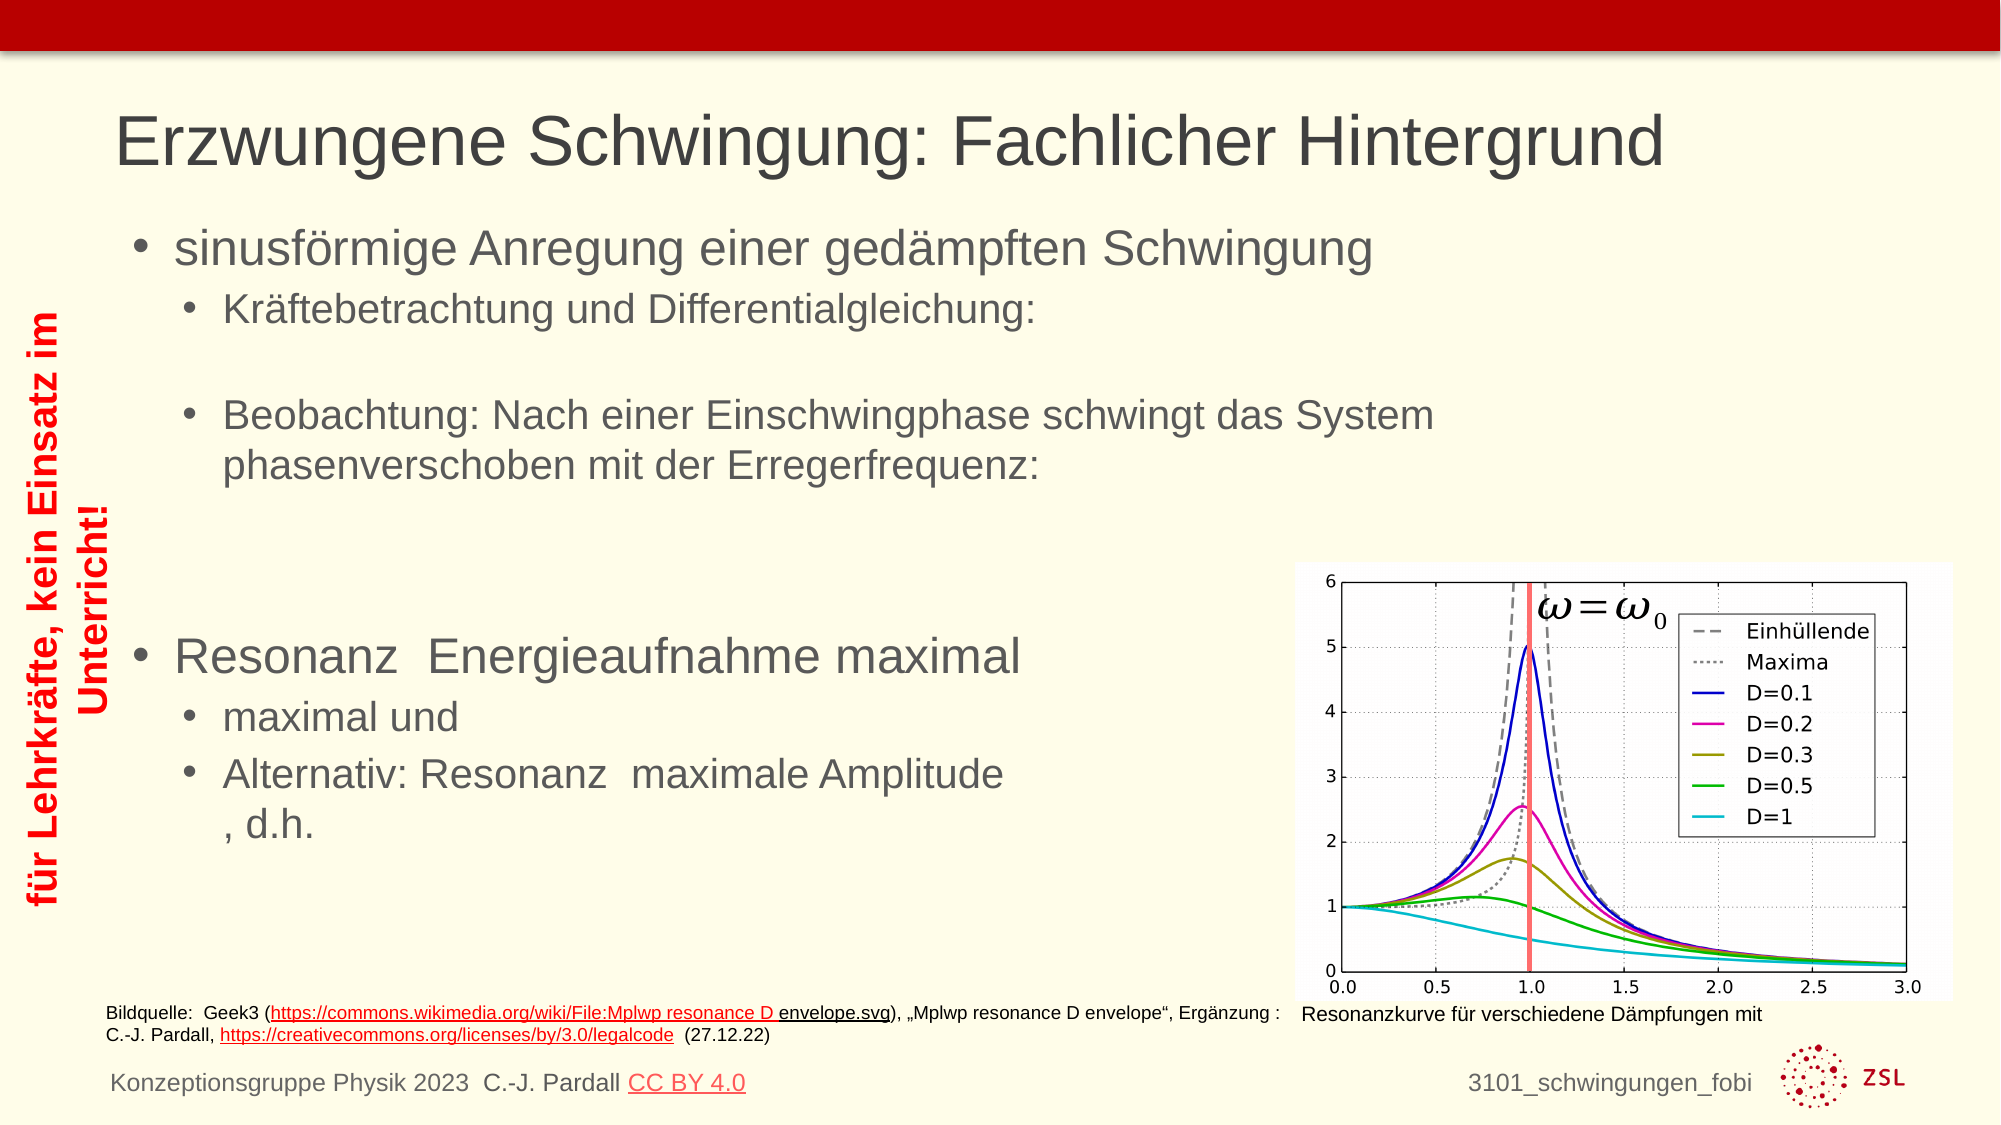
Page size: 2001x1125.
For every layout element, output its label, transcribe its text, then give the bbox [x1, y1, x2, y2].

picture [1779, 1043, 1905, 1109]
title Erzwungene Schwingung: Fachlicher Hintergrund [99, 90, 1900, 185]
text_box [1295, 562, 1953, 1042]
text_box für Lehrkräfte, kein Einsatz im Unterricht! [7, 184, 89, 1035]
